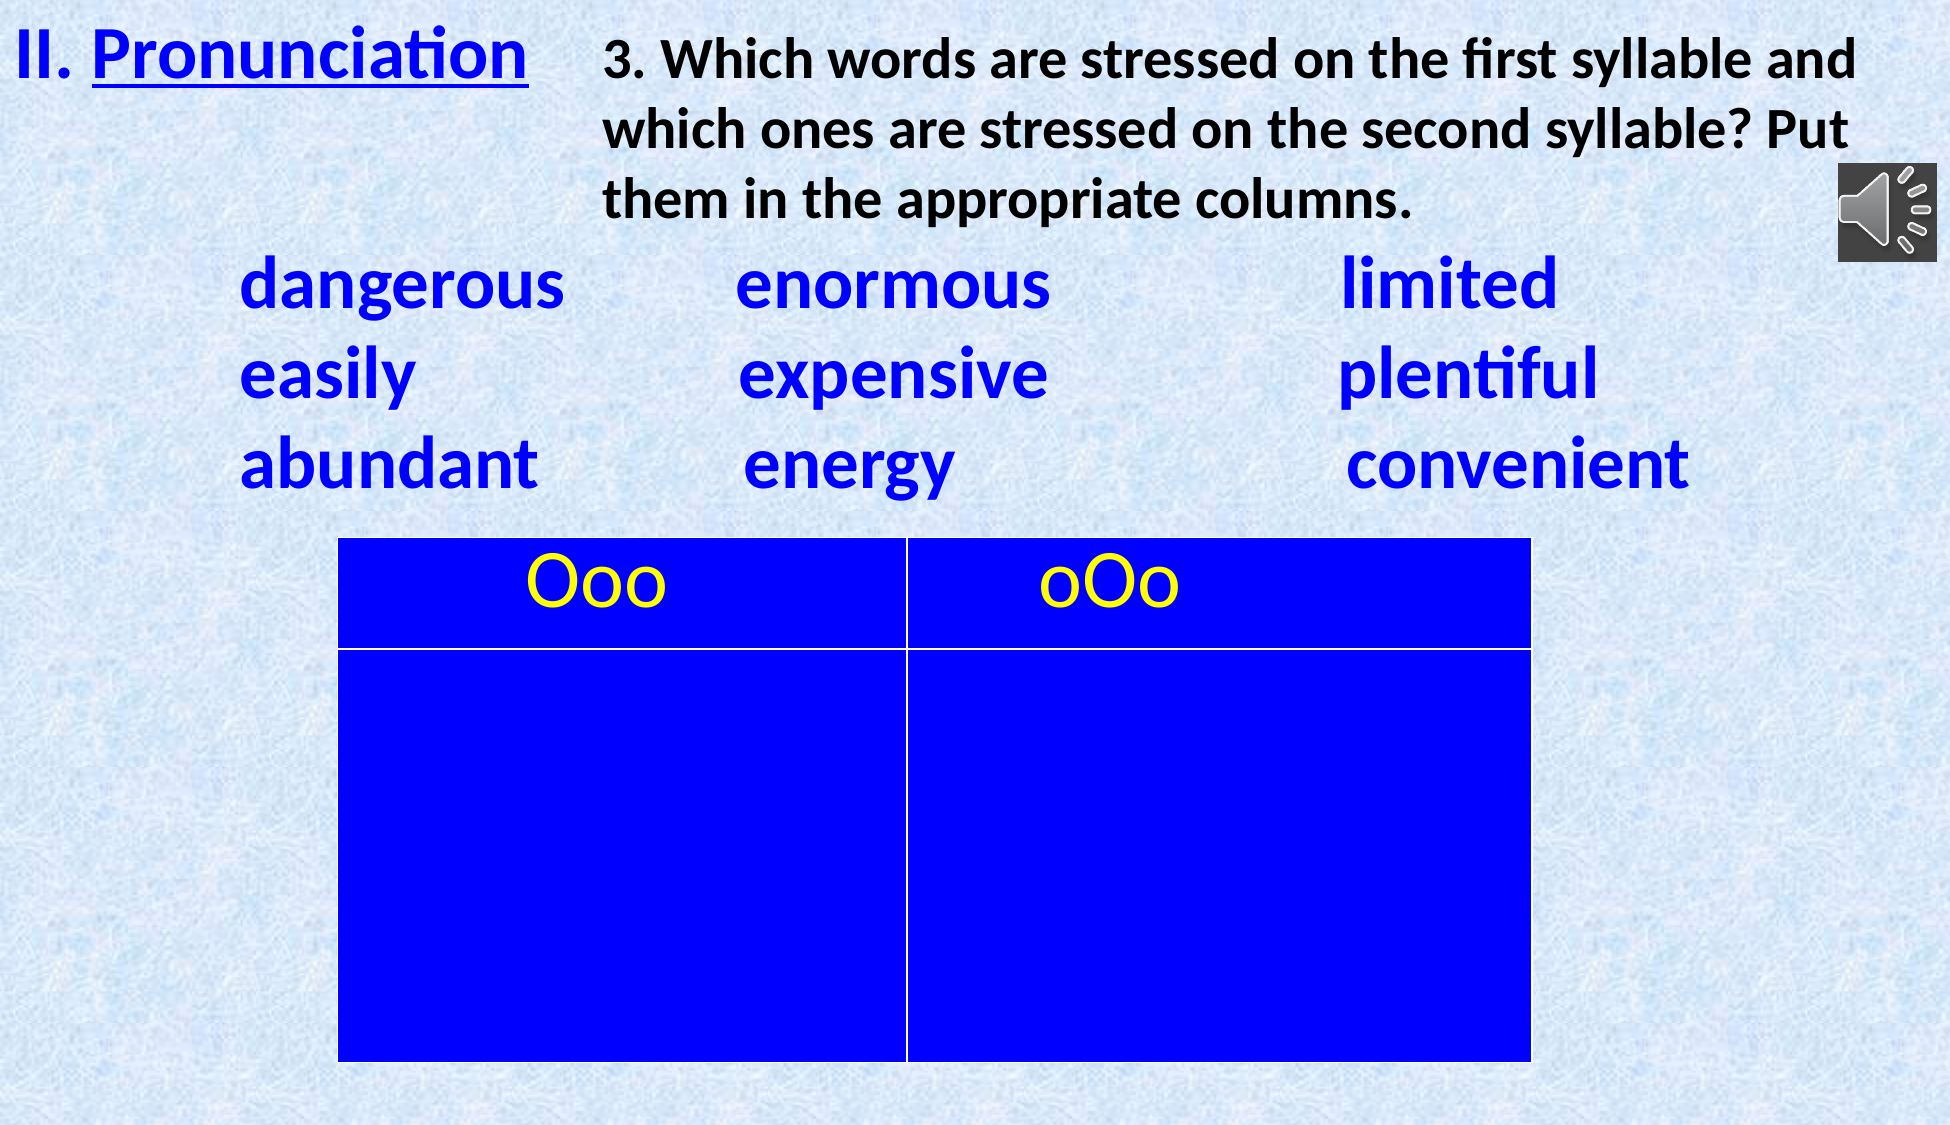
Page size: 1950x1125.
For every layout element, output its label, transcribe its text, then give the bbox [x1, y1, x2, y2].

table_cell [908, 650, 1531, 1062]
table_header Ooo [338, 538, 906, 648]
table_cell [338, 650, 906, 1062]
text_box dangerous enormous limited easily expensive plentiful abundant energy convenient [223, 223, 1789, 514]
picture [0, 0, 1950, 1125]
text_box II. Pronunciation [0, 0, 688, 102]
table_header oOo [908, 538, 1531, 648]
text_box 3. Which words are stressed on the first syllable and which ones are stressed on the second syllable? Put them in the appropriate columns. [587, 12, 1913, 225]
